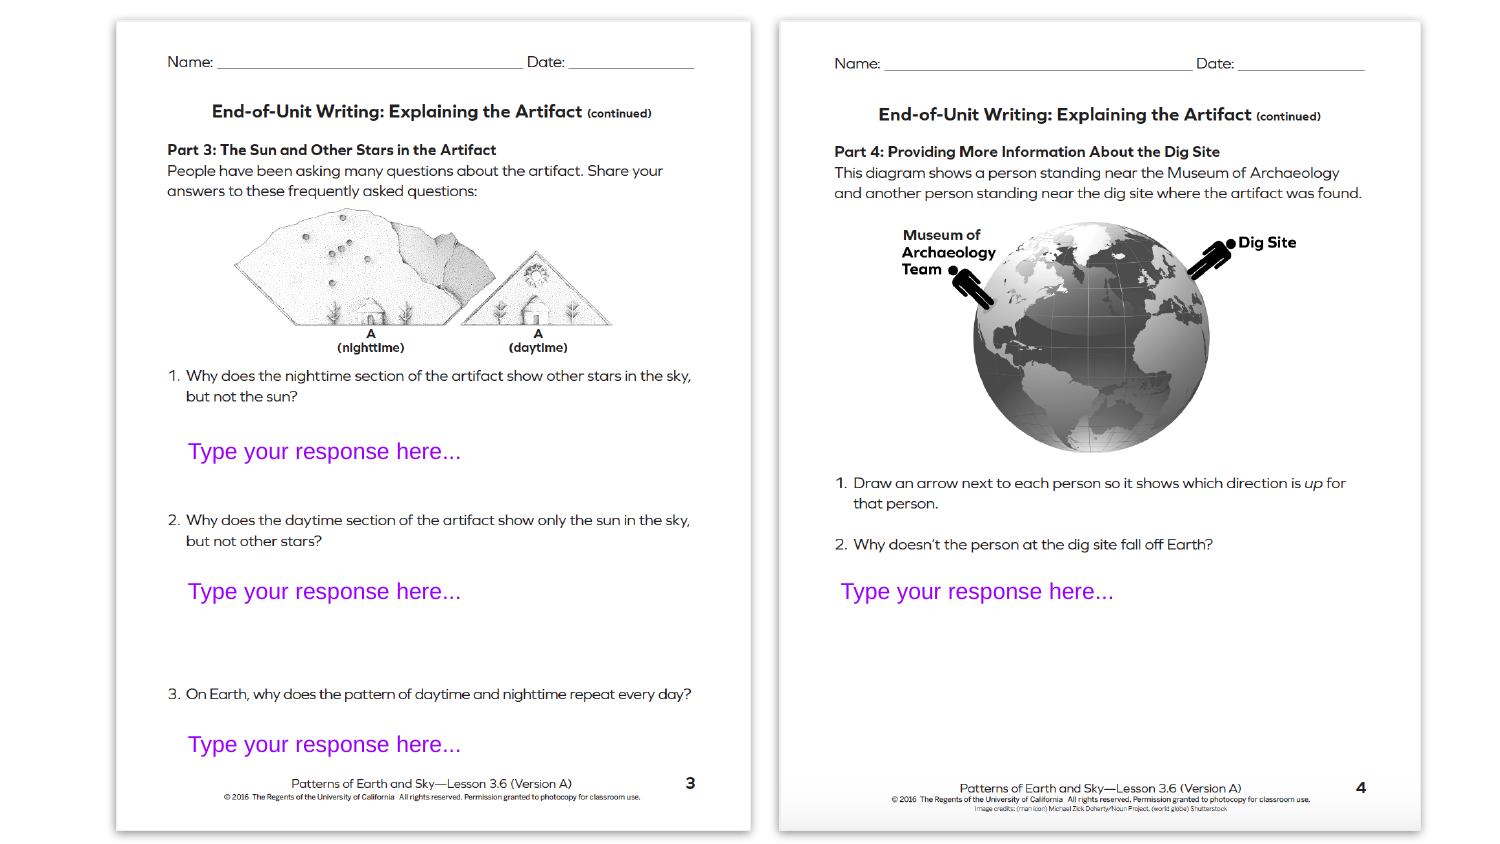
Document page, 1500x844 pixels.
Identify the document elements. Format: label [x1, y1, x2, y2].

picture [116, 21, 751, 830]
picture [780, 21, 1420, 830]
